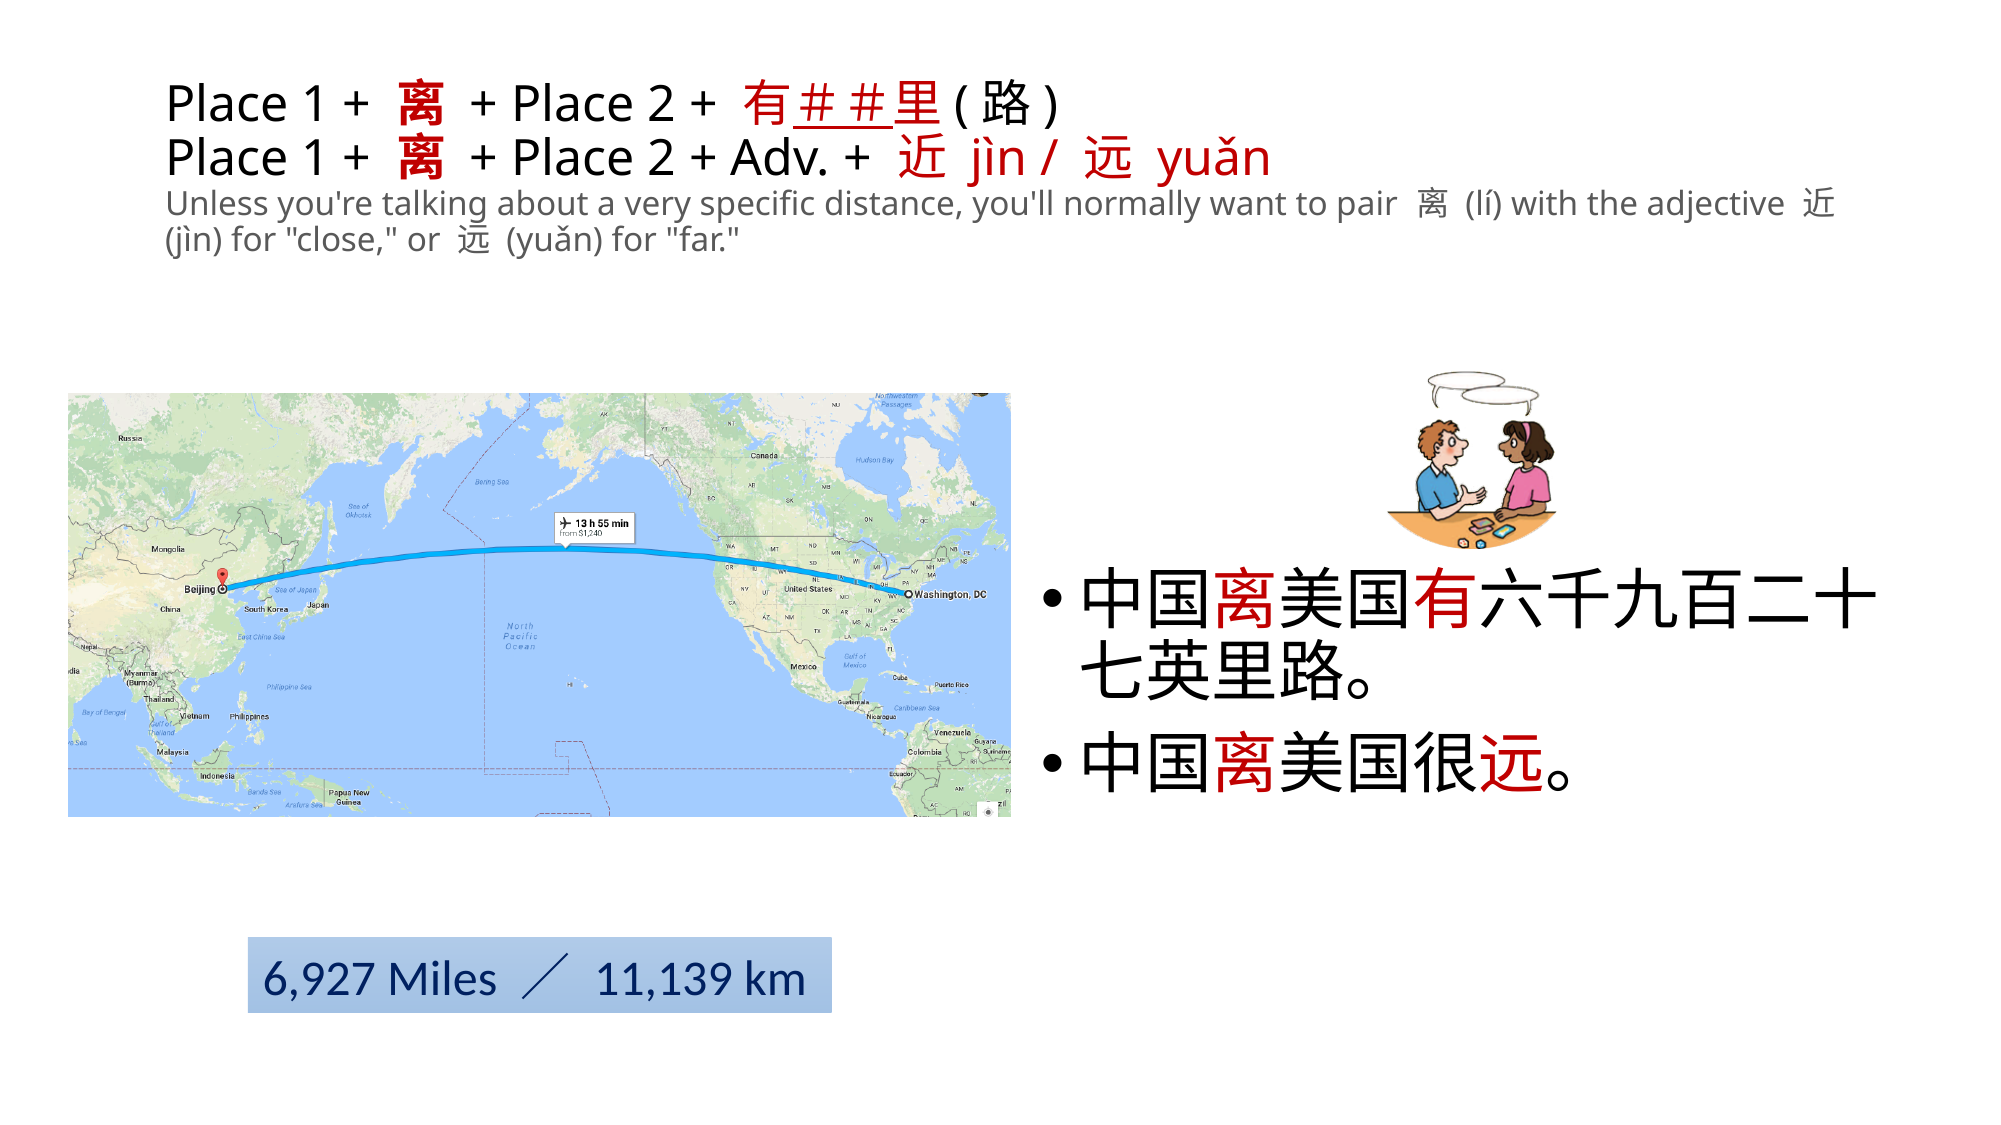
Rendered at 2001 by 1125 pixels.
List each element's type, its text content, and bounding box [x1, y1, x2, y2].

list 中国离美国有六千九百二十七英里路。 中国离美国很远。 [1025, 557, 1943, 1076]
text_box 6,927 Miles ／ 11,139 km [247, 937, 832, 1013]
title Place 1 + 离 + Place 2 + 有＃＃里(路) Place 1 + 离 + Place 2 + Adv. + 近 jìn / 远 yuǎn Unless you're talking about a very specific distance, you'll normally want to pair 离 (lí) with the adjective 近 (jìn) for "close," or 远 (yuǎn) for "far." [137, 59, 1863, 278]
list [68, 393, 1011, 817]
picture [1384, 366, 1559, 549]
